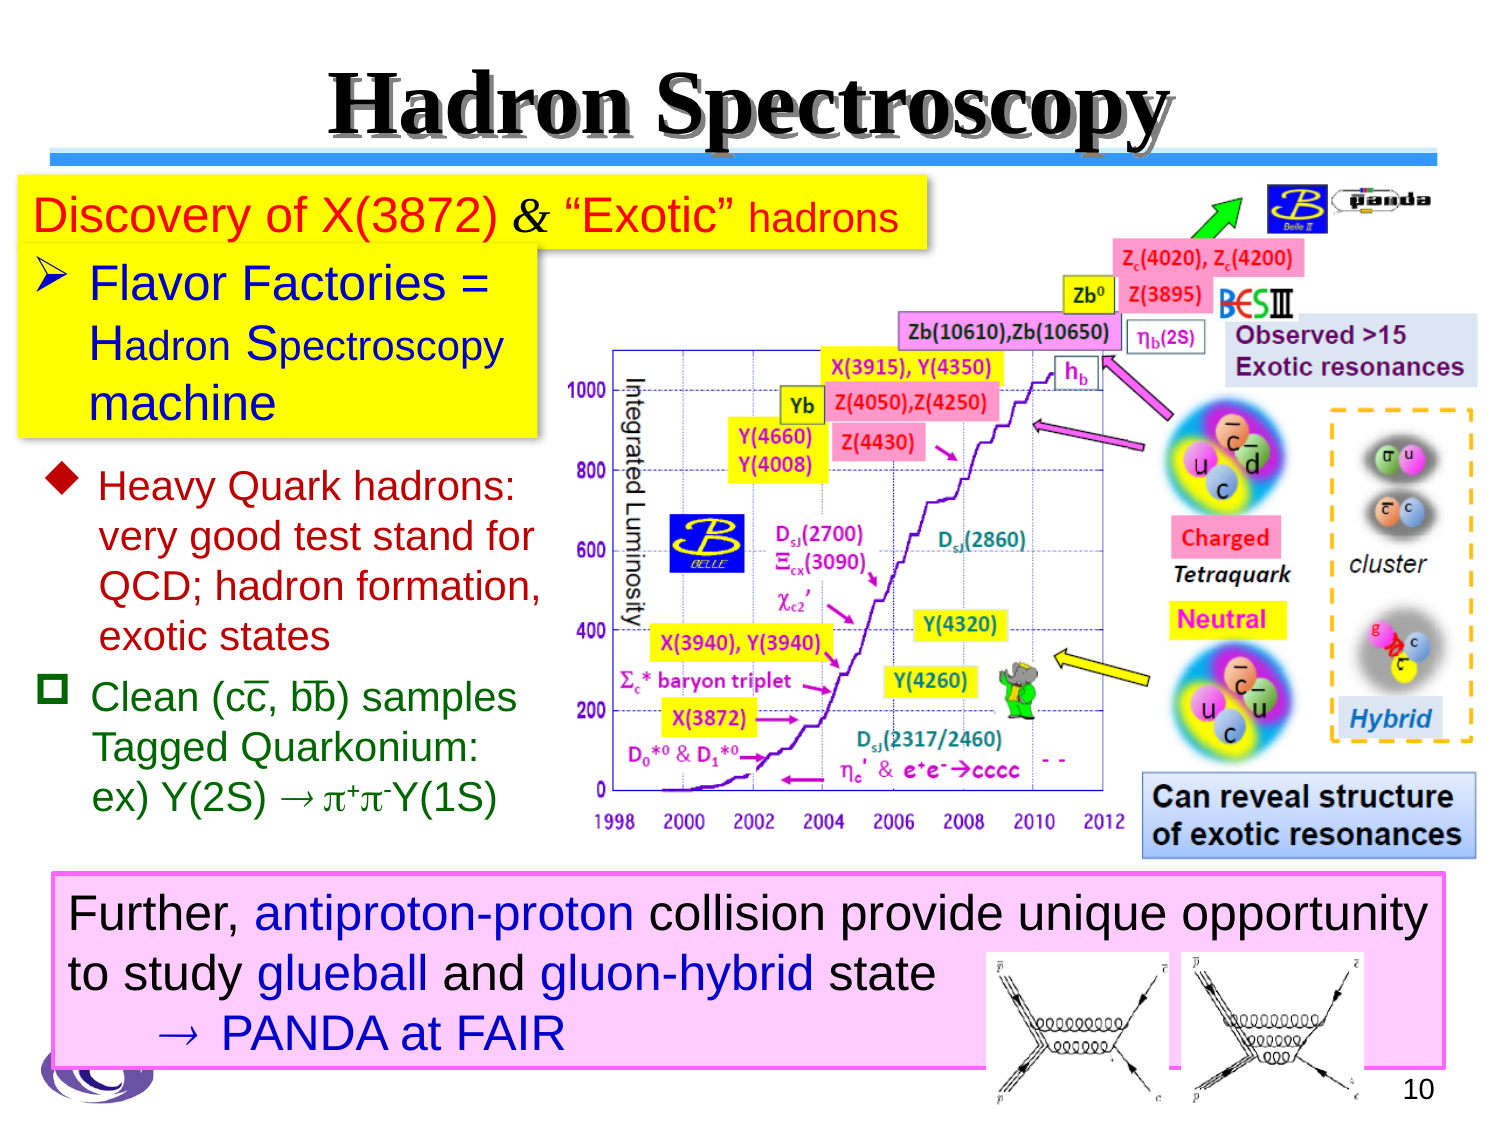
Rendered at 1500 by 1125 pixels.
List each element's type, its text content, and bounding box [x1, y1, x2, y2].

title Hadron Spectroscopy [111, 24, 1388, 171]
text_box Further, antiproton-proton collision provide unique opportunity to study glueball and gluon-hybrid state  PANDA at FAIR [51, 871, 1446, 1070]
picture [985, 952, 1170, 1109]
text_box Flavor Factories = Hadron Spectroscopy machine [17, 243, 538, 439]
slide_number 10 [1366, 1034, 1451, 1113]
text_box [17, 626, 535, 830]
picture [1180, 951, 1365, 1108]
text_box Discovery of X(3872) & “Exotic” hadrons [17, 174, 561, 250]
picture [560, 175, 1486, 870]
text_box Heavy Quark hadrons: very good test stand for QCD; hadron formation, exotic states [26, 451, 555, 667]
picture [41, 1039, 154, 1106]
